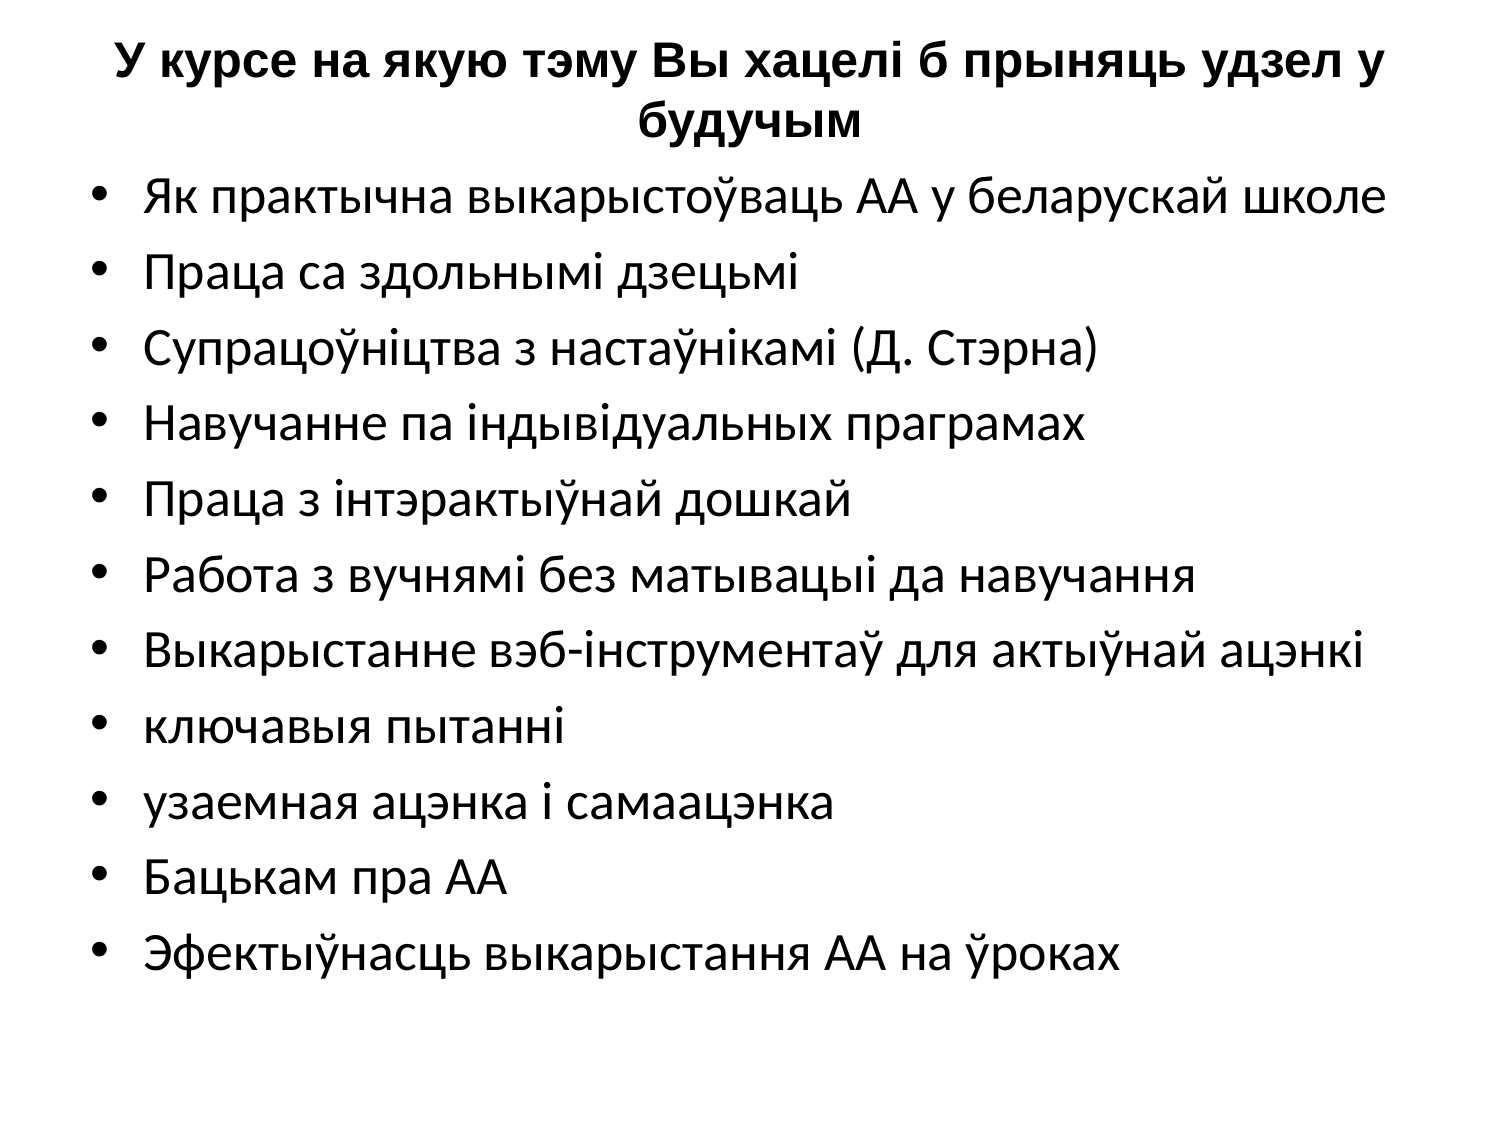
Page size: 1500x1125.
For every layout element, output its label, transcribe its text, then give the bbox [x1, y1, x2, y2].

list Як практычна выкарыстоўваць АА у беларускай школе Праца са здольнымі дзецьмі Супрацоўніцтва з настаўнікамі (Д. Стэрна) Навучанне па індывідуальных праграмах Праца з iнтэрактыўнай дошкай Работа з вучнямі без матывацыі да навучання Выкарыстанне вэб-інструментаў для актыўнай ацэнкі ключавыя пытанні узаемная ацэнка і самаацэнка Бацькам пра АА Эфектыўнасць выкарыстання АА на ўроках [75, 152, 1425, 1005]
title У курсе на якую тэму Вы хацелі б прыняць удзел у будучым [0, 0, 1500, 176]
